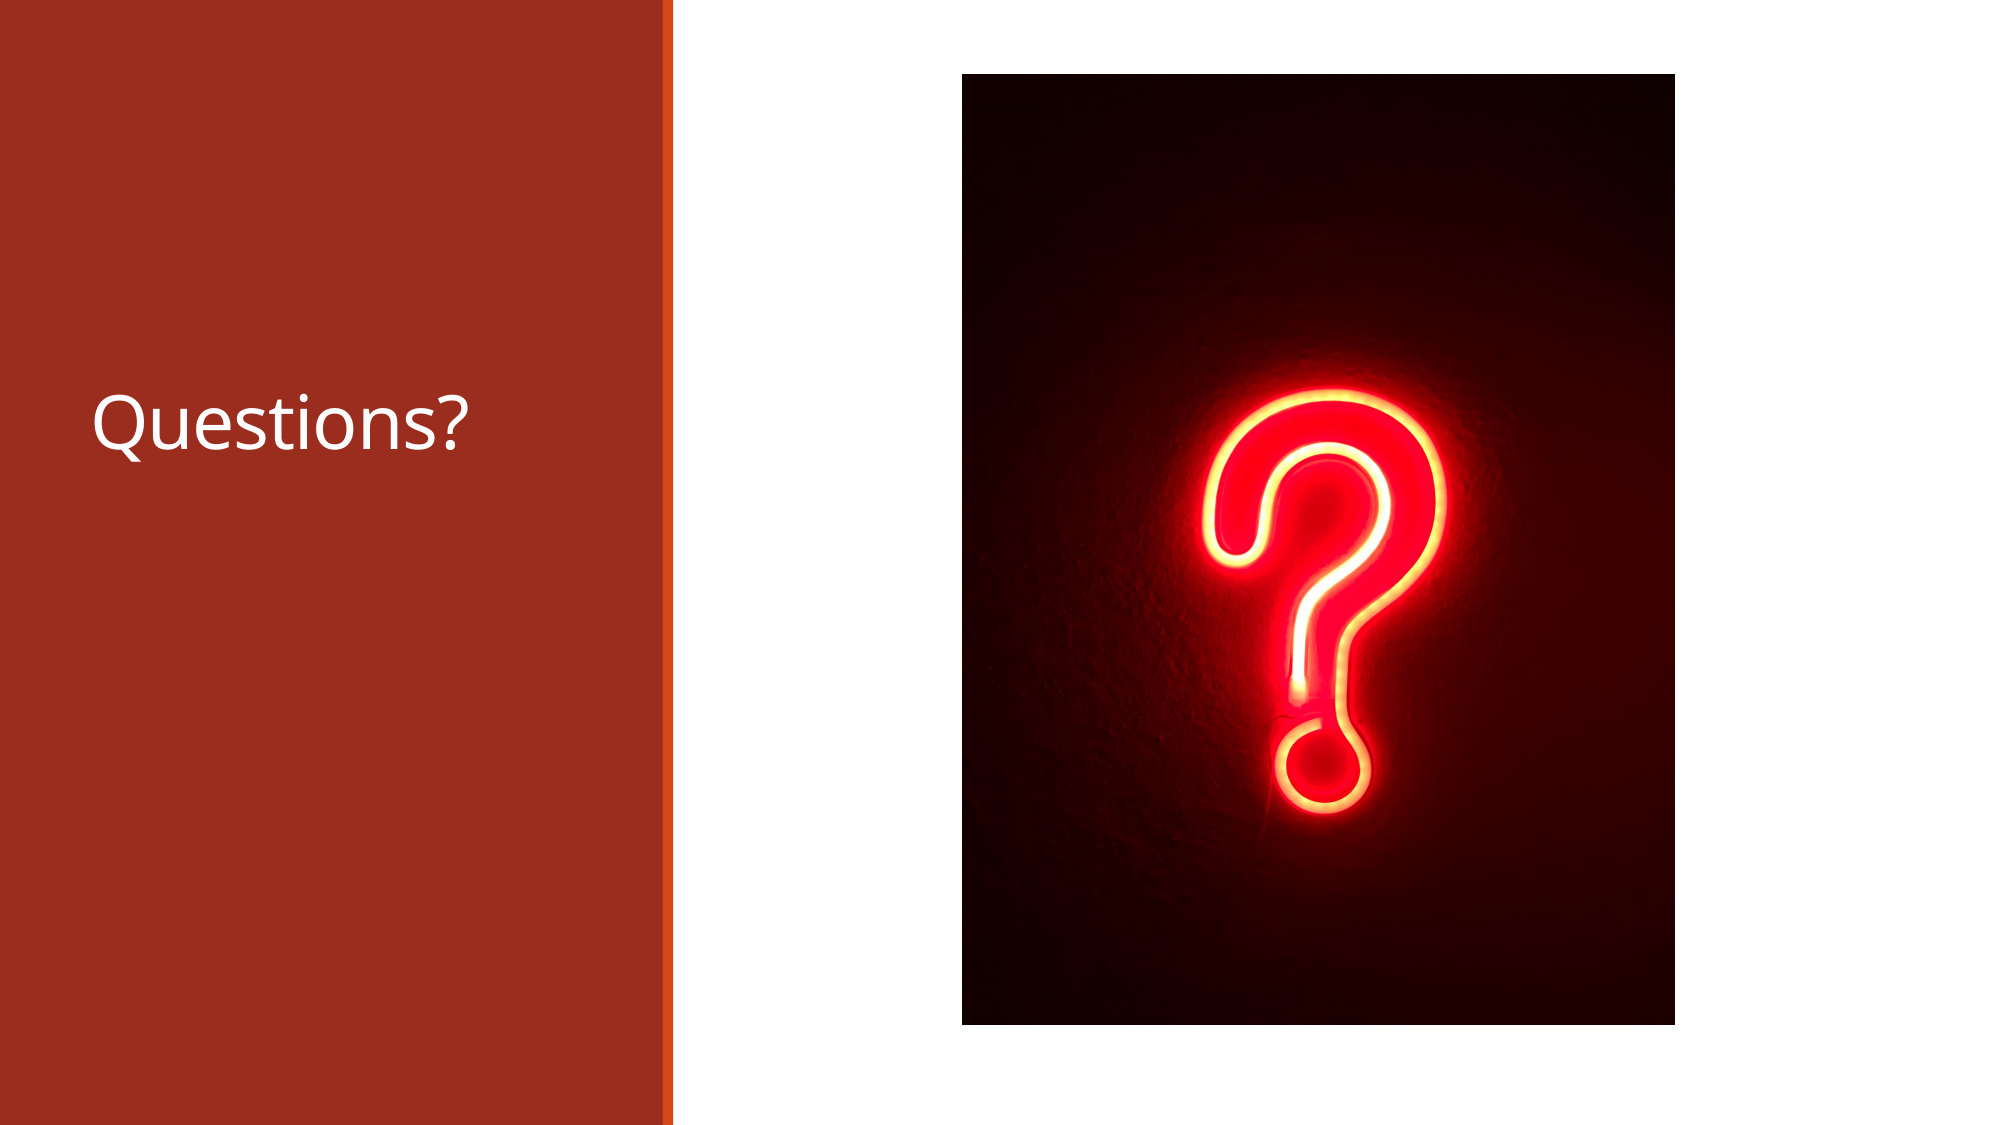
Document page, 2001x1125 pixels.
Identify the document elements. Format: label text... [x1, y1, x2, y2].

title Questions? [75, 97, 600, 473]
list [961, 73, 1676, 1026]
